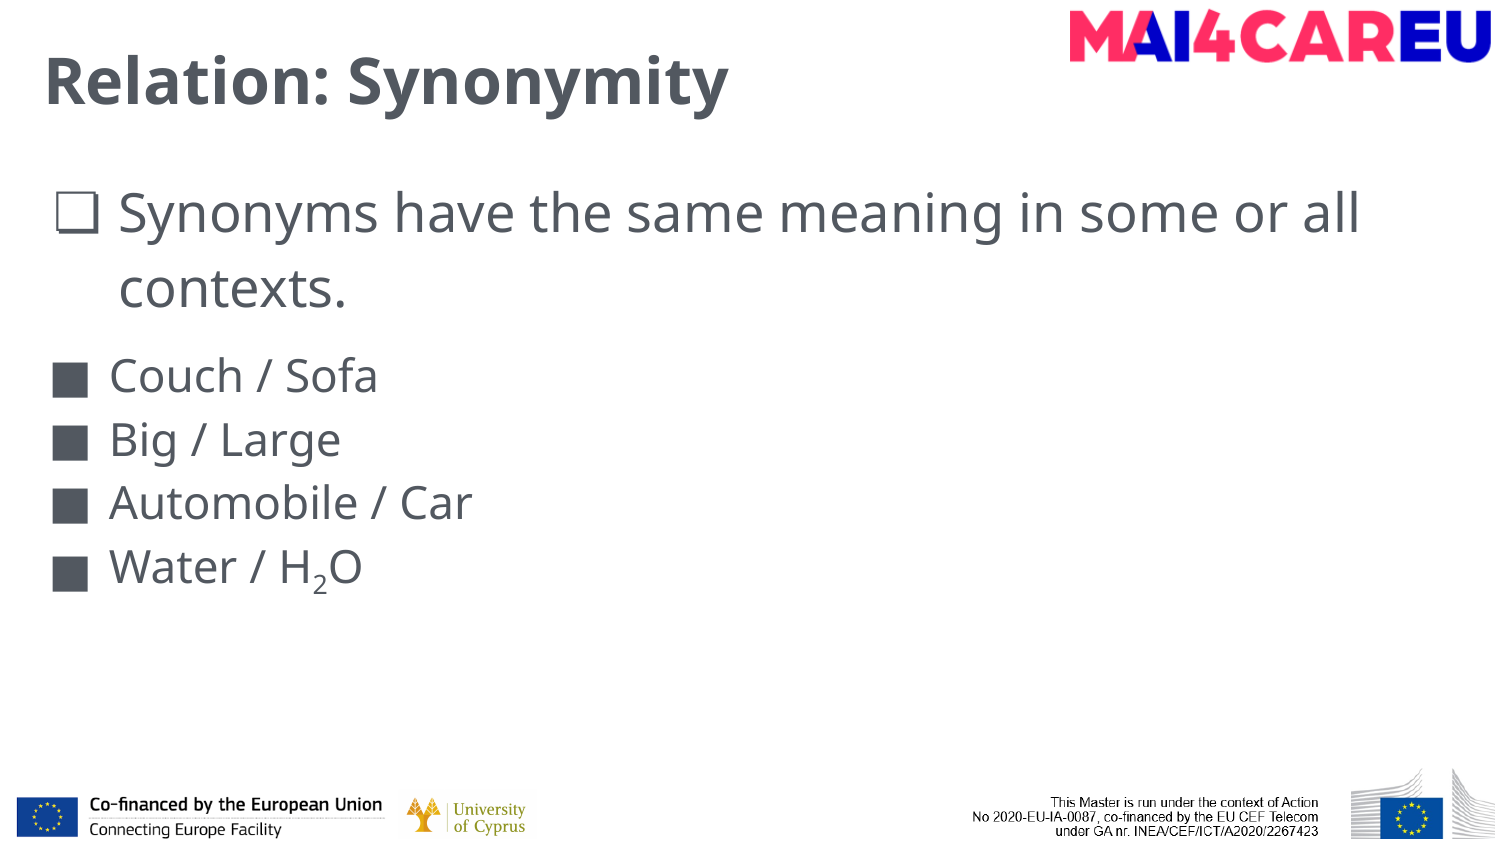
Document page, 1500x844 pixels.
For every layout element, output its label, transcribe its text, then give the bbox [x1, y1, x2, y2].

picture [970, 765, 1500, 839]
picture [1069, 0, 1497, 71]
picture [398, 789, 537, 839]
title Relation: Synonymity [33, 29, 1464, 103]
picture [11, 784, 394, 844]
list Synonyms have the same meaning in some or all contexts. Couch / Sofa Big / Large Automobile / Car Water / H2O [33, 158, 1425, 749]
